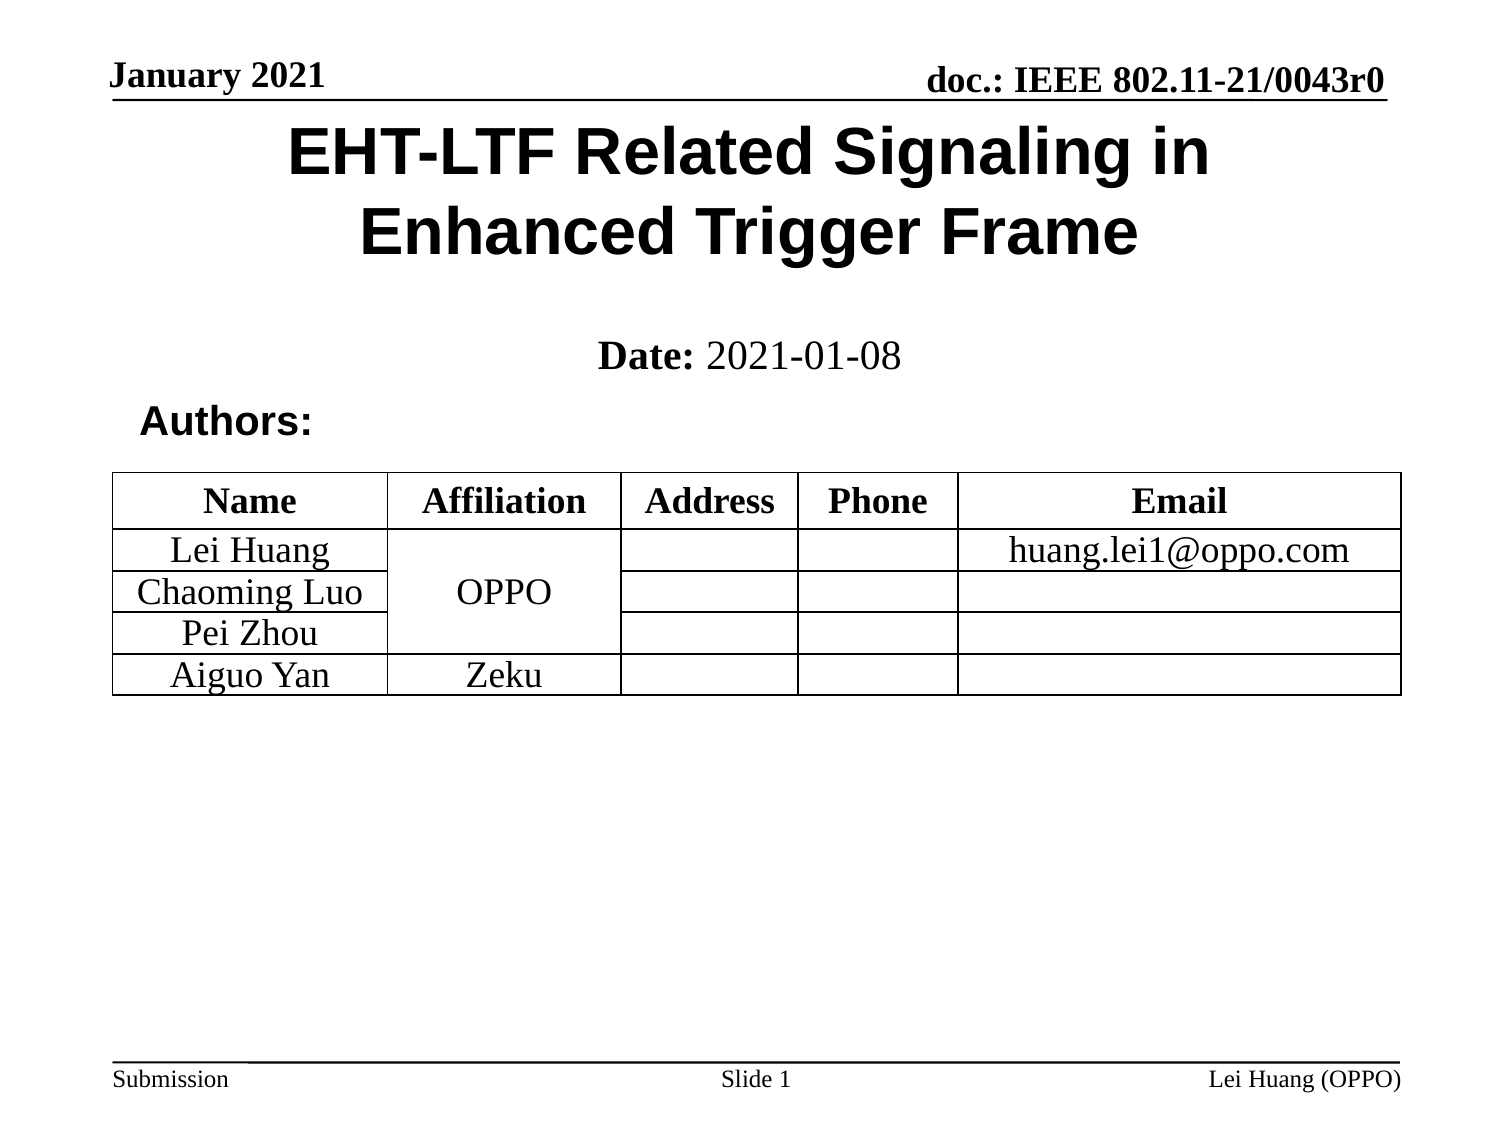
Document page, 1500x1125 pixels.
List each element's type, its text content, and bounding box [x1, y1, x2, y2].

table_cell [799, 572, 957, 611]
title EHT-LTF Related Signaling in Enhanced Trigger Frame [112, 99, 1388, 275]
table_cell [622, 613, 797, 653]
table_cell Lei Huang [113, 530, 387, 570]
table_cell Chaoming Luo [113, 572, 387, 611]
table_cell [622, 572, 797, 611]
table_header Address [622, 473, 797, 528]
table_cell [799, 655, 957, 694]
table_cell Aiguo Yan [113, 655, 387, 694]
table_header Email [959, 473, 1400, 528]
table_cell Zeku [388, 655, 620, 694]
list Date: 2021-01-08 [112, 320, 1388, 383]
table_header Name [113, 473, 387, 528]
table_cell [622, 655, 797, 694]
table_cell [959, 572, 1400, 611]
slide_number Slide 1 [712, 1061, 800, 1093]
table_cell [799, 613, 957, 653]
table_header Phone [799, 473, 957, 528]
table_cell [959, 613, 1400, 653]
table_cell OPPO [388, 530, 620, 653]
table_header Affiliation [388, 473, 620, 528]
footer Lei Huang (OPPO) [949, 1061, 1402, 1093]
table_cell [799, 530, 957, 570]
table_cell [622, 530, 797, 570]
table_cell [959, 655, 1400, 694]
table_cell huang.lei1@oppo.com [959, 530, 1400, 570]
text_box Authors: [112, 385, 350, 449]
table_cell Pei Zhou [113, 613, 387, 653]
